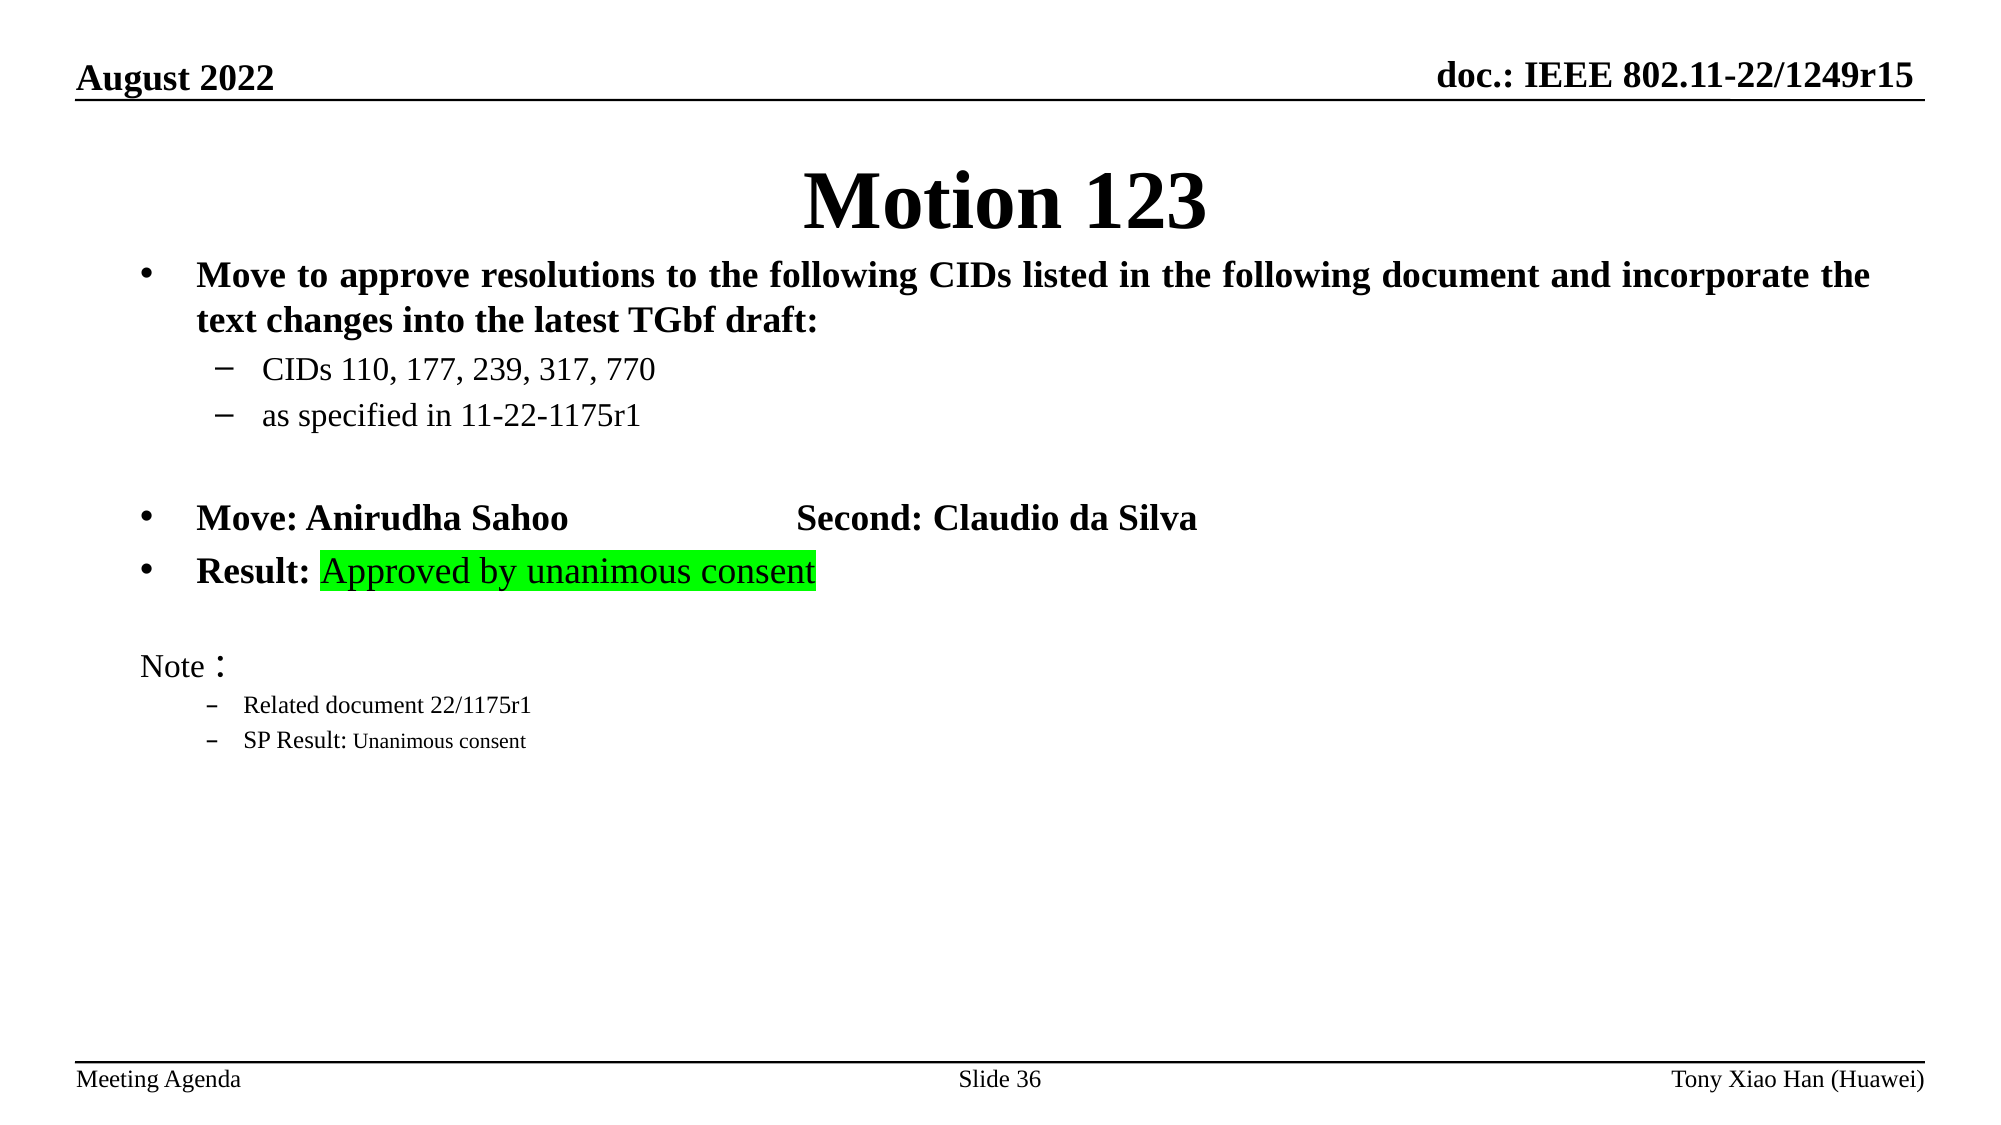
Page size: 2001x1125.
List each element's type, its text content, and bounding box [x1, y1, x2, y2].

text_box Motion 123 [368, 137, 1644, 212]
text_box Move to approve resolutions to the following CIDs listed in the following document and incorporate the text changes into the latest TGbf draft: CIDs 110, 177, 239, 317, 770 as specified in 11-22-1175r1 Move: Anirudha Sahoo Second: Claudio da Silva Result: Approved by unanimous consent Note： Related document 22/1175r1 SP Result: Unanimous consent [125, 212, 1888, 900]
